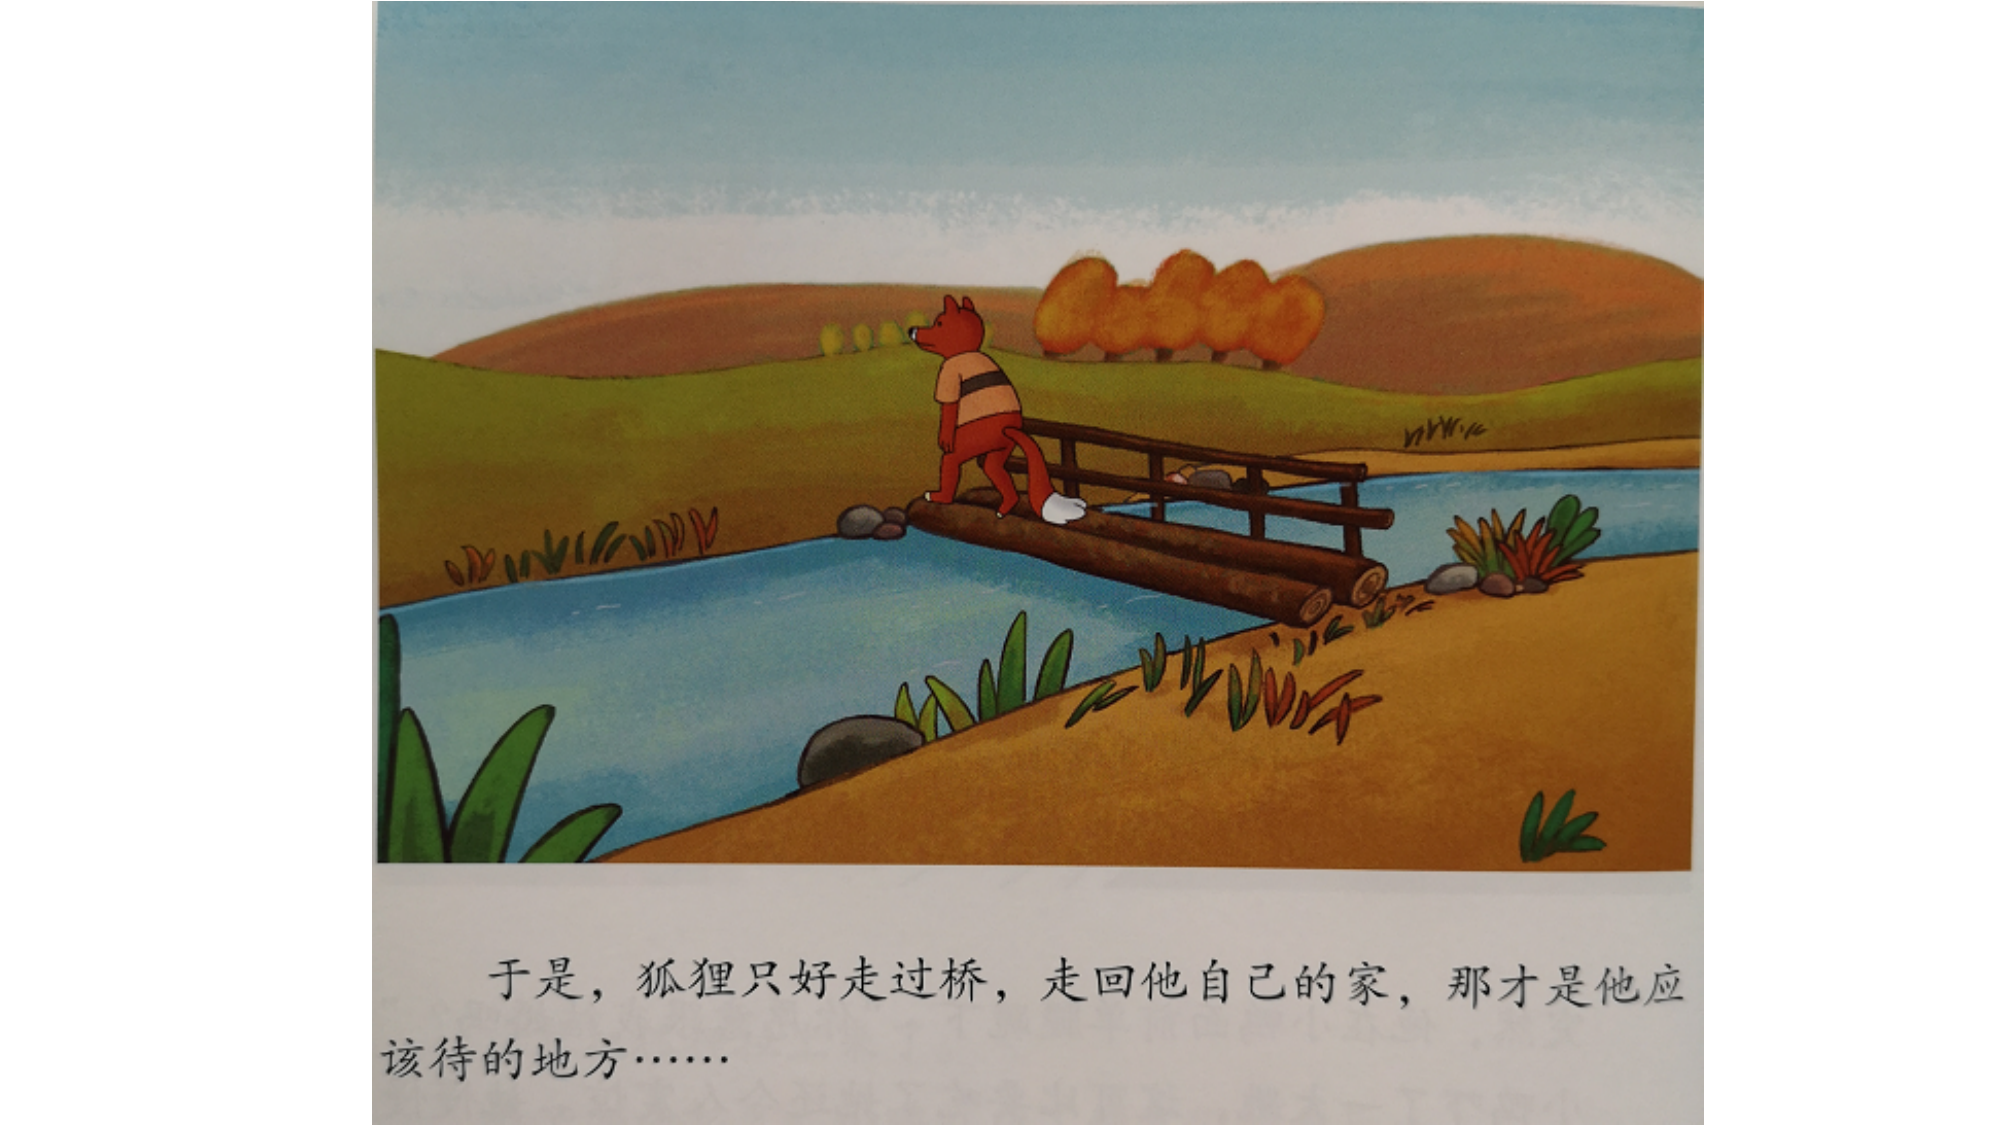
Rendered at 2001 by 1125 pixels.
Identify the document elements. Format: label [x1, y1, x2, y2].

picture [372, 1, 1704, 1125]
